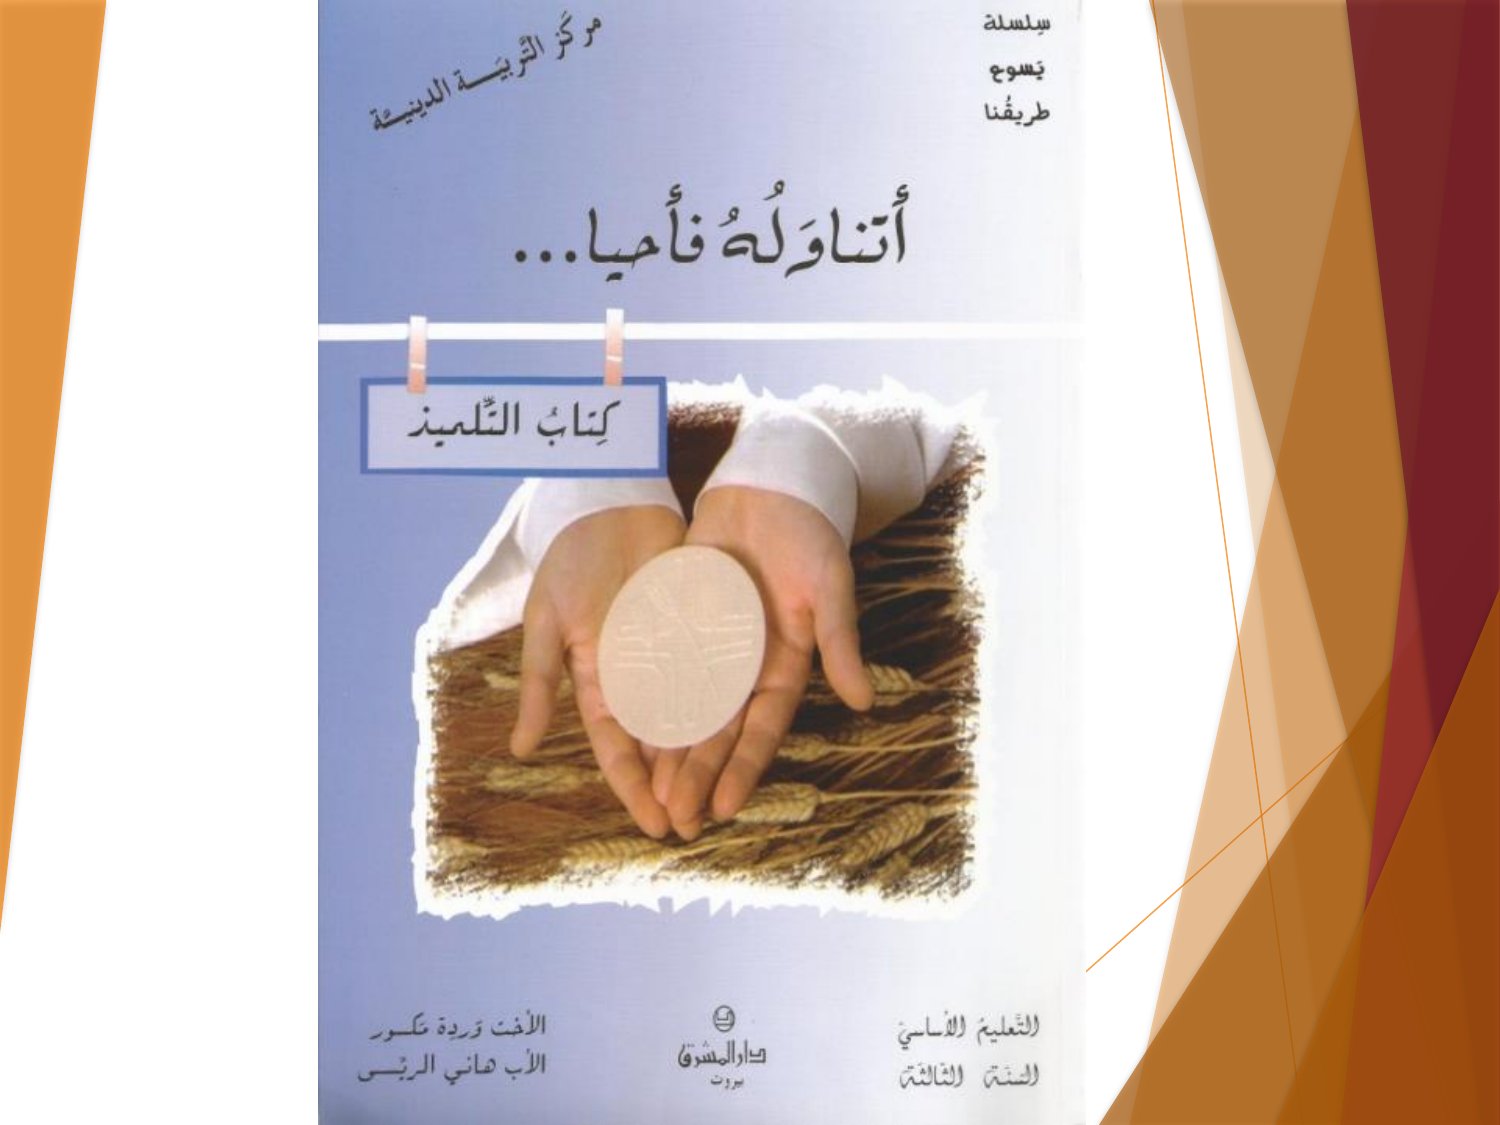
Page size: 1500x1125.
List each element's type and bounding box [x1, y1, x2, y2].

picture [317, 0, 1086, 1125]
